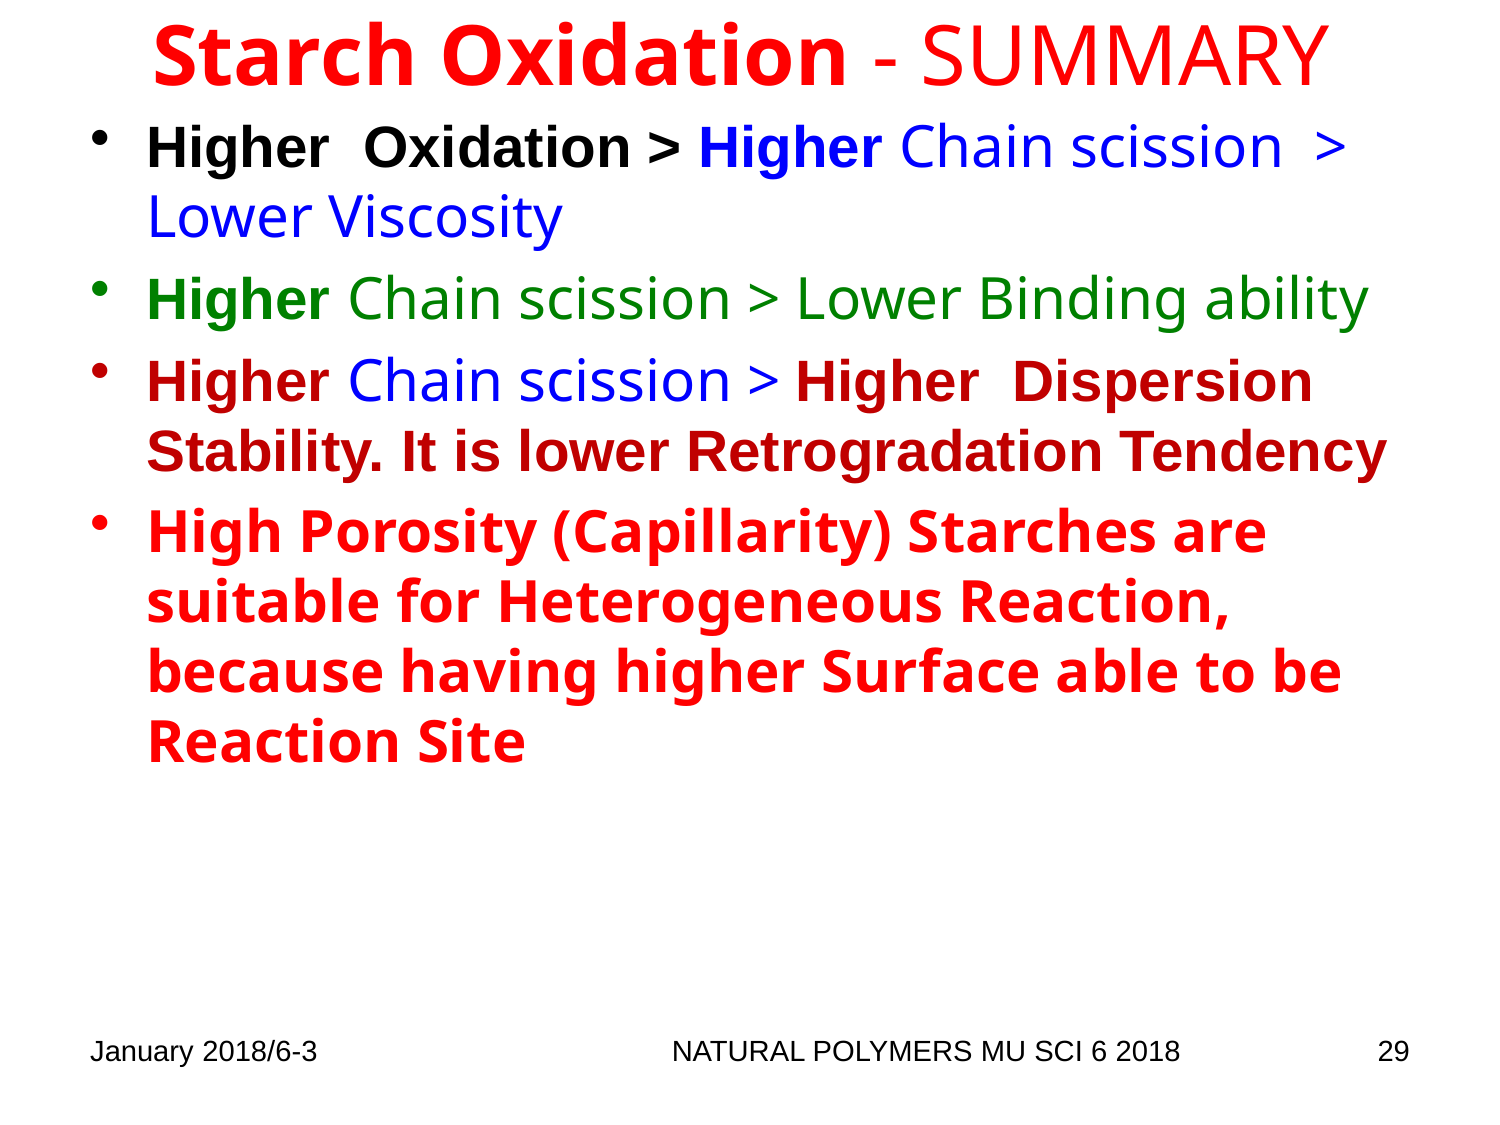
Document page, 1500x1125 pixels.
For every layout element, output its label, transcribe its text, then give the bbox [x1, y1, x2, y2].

slide_number 29 [1074, 1024, 1426, 1103]
title Starch Oxidation - sUMMARY [0, 0, 1483, 105]
footer NATURAL POLYMERS MU SCI 6 2018 [512, 1024, 1074, 1103]
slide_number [74, 1024, 426, 1103]
list Higher Oxidation > Higher Chain scission > Lower Viscosity Higher Chain scission > Lower Binding ability Higher Chain scission > Higher Dispersion Stability. It is lower Retrogradation Tendency High Porosity (Capillarity) Starches are suitable for Heterogeneous Reaction, because having higher Surface able to be Reaction Site [74, 101, 1426, 1006]
